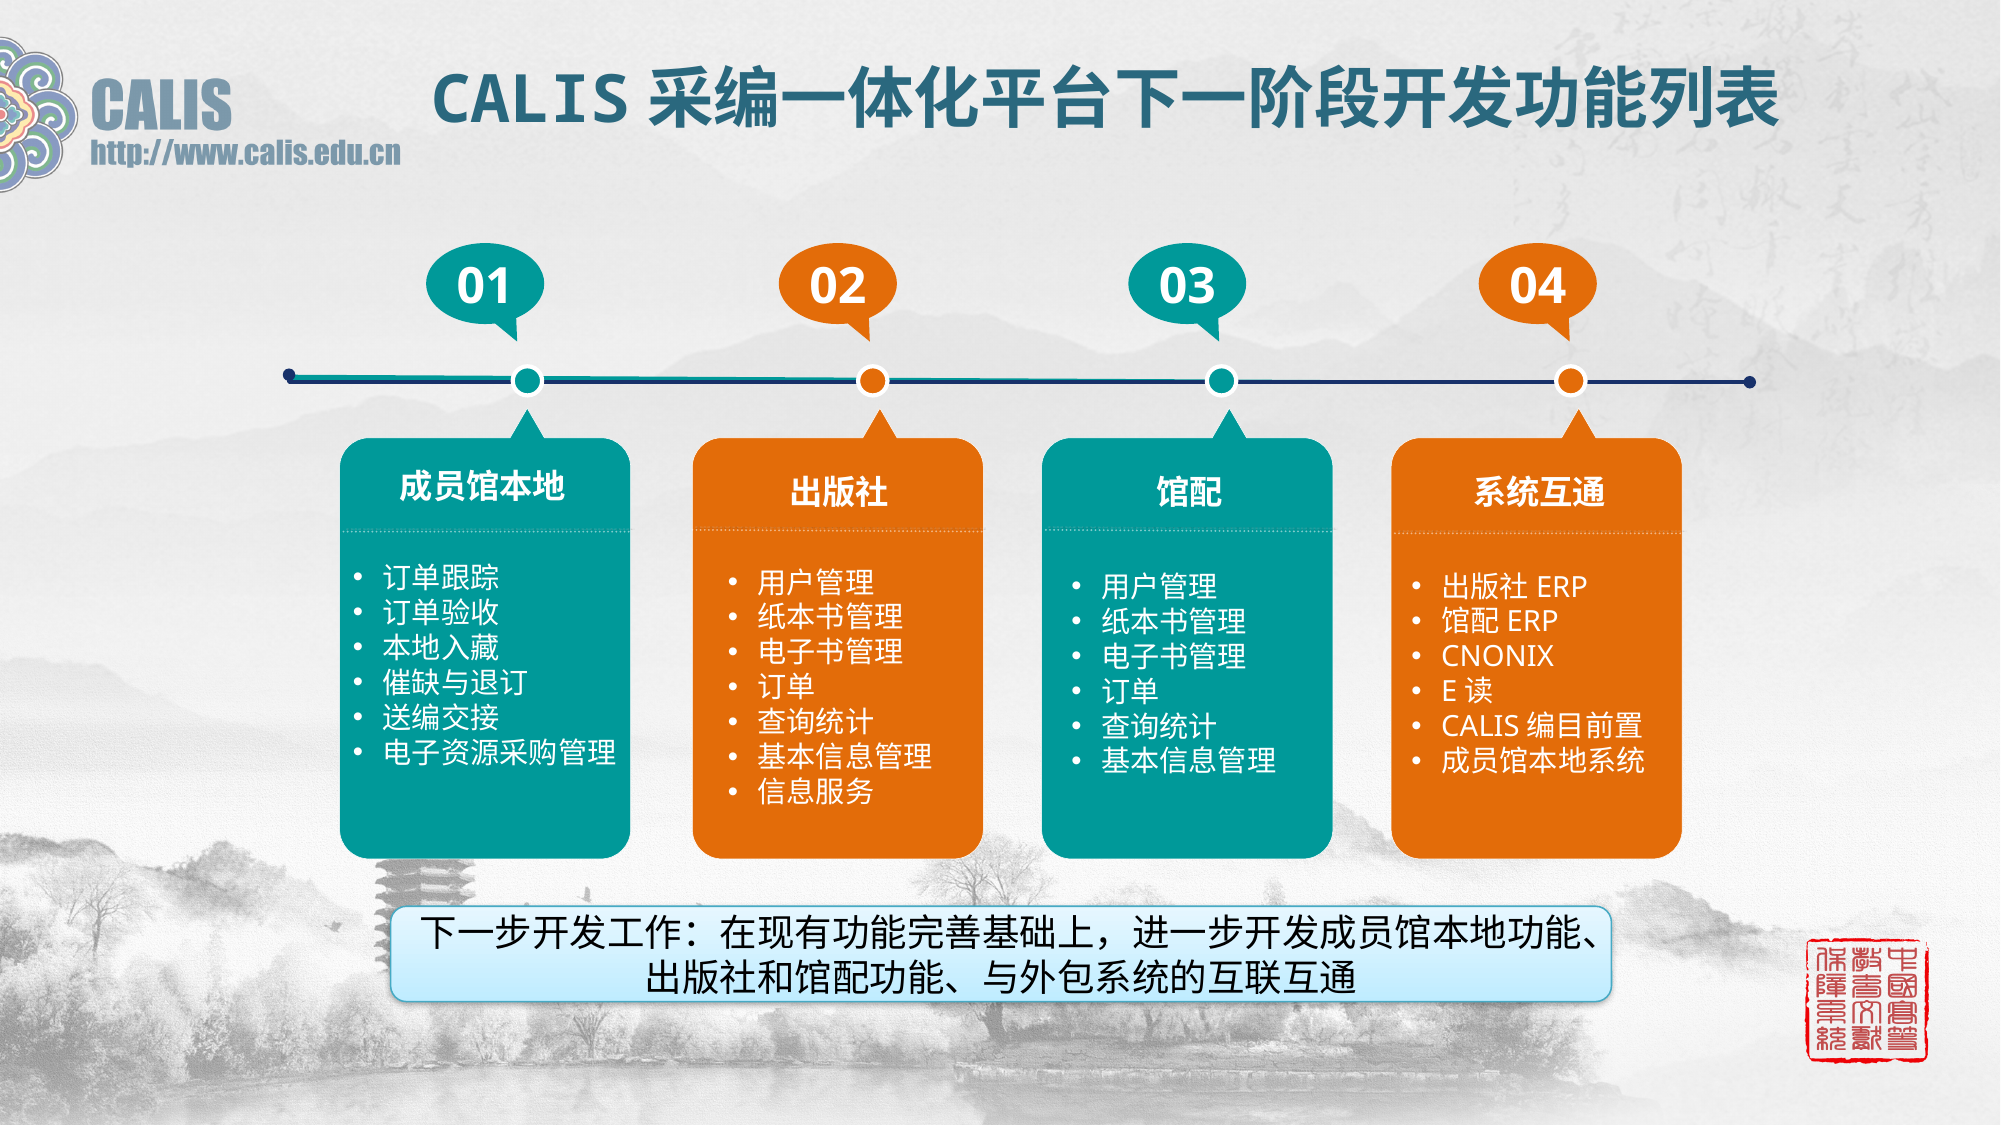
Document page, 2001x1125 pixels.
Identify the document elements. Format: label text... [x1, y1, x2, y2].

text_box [1390, 242, 1683, 860]
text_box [1041, 242, 1334, 860]
text_box 订单跟踪 订单验收 本地入藏 催缺与退订 送编交接 电子资源采购管理 [636, 551, 641, 777]
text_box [339, 242, 631, 860]
text_box [636, 376, 686, 383]
text_box 下一步开发工作：在现有功能完善基础上，进一步开发成员馆本地功能、出版社和馆配功能、与外包系统的互联互通 [389, 905, 1613, 1003]
text_box [988, 378, 1036, 383]
text_box [1688, 376, 1757, 389]
text_box [282, 368, 334, 383]
picture [0, 0, 2001, 1125]
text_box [692, 242, 984, 860]
text_box CALIS采编一体化平台下一阶段开发功能列表 [416, 48, 1817, 144]
